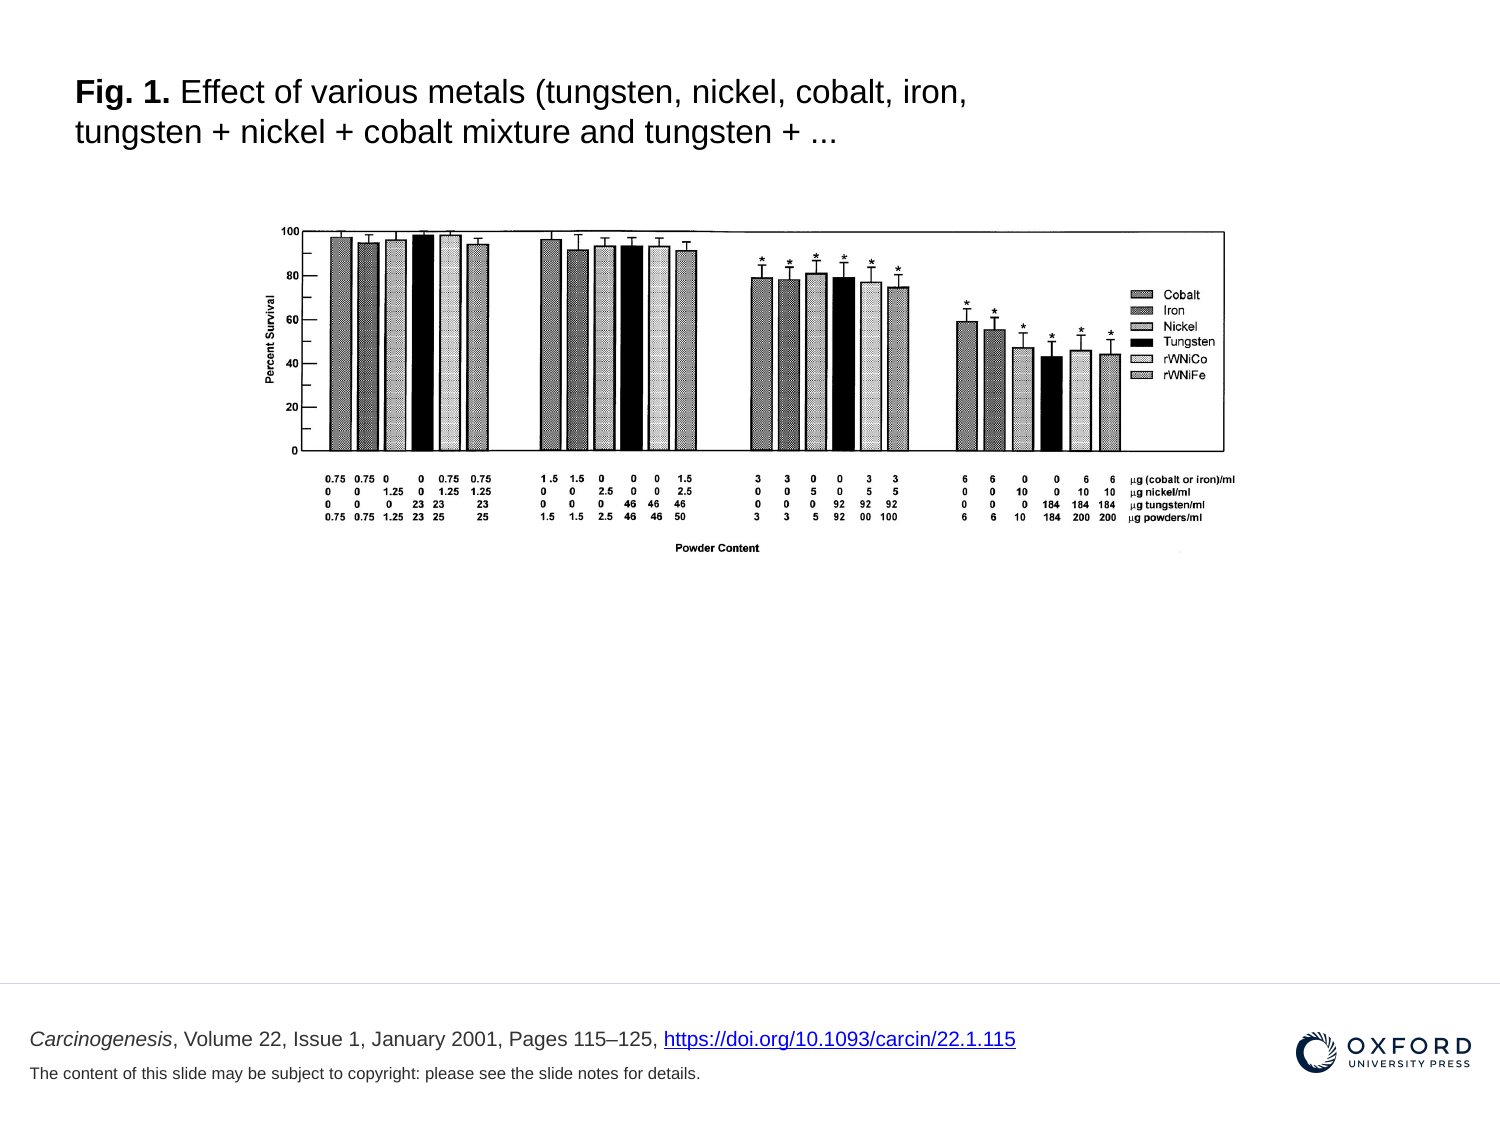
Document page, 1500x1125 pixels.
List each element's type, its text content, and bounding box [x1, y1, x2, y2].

footer Carcinogenesis, Volume 22, Issue 1, January 2001, Pages 115–125, https://doi.org/10.1093/carcin/22.1.115 The content of this slide may be subject to copyright: please see the slide notes for details. [0, 983, 1260, 1125]
title Fig. 1. Effect of various metals (tungsten, nickel, cobalt, iron, tungsten + nickel + cobalt mixture and tungsten + ... [75, 69, 1078, 171]
picture [1296, 1032, 1471, 1073]
picture [262, 224, 1238, 555]
